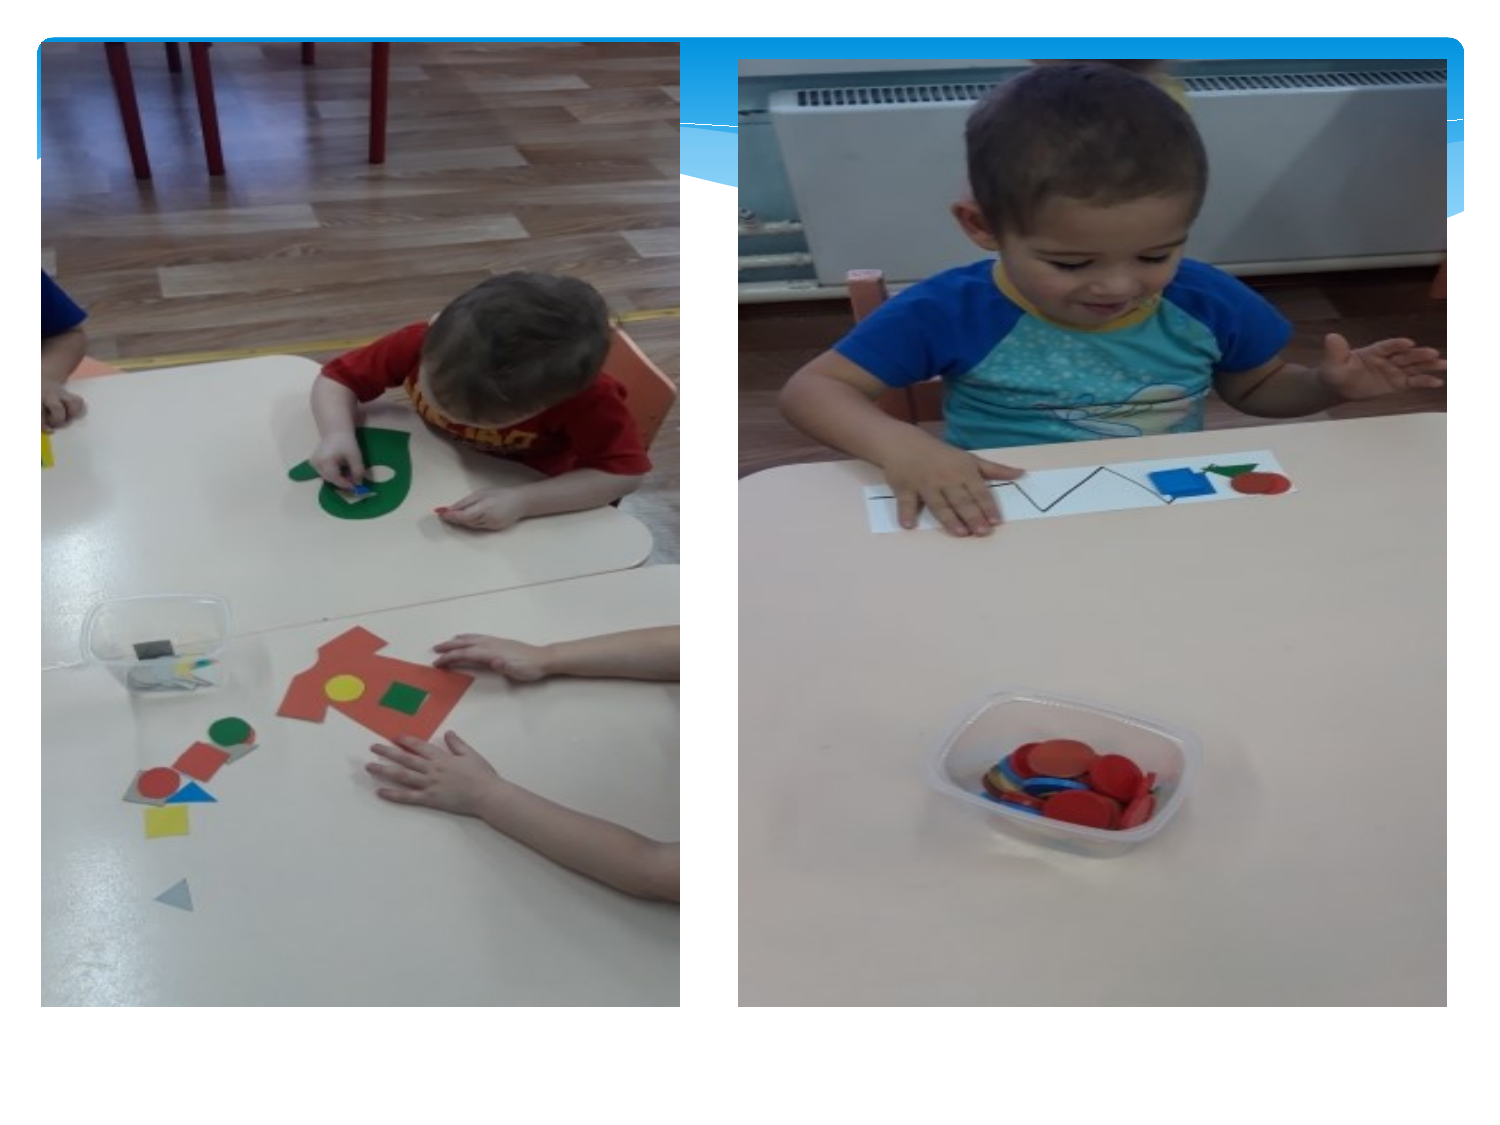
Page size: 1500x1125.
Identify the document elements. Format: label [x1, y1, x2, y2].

picture [737, 60, 1448, 1007]
picture [41, 42, 680, 1008]
